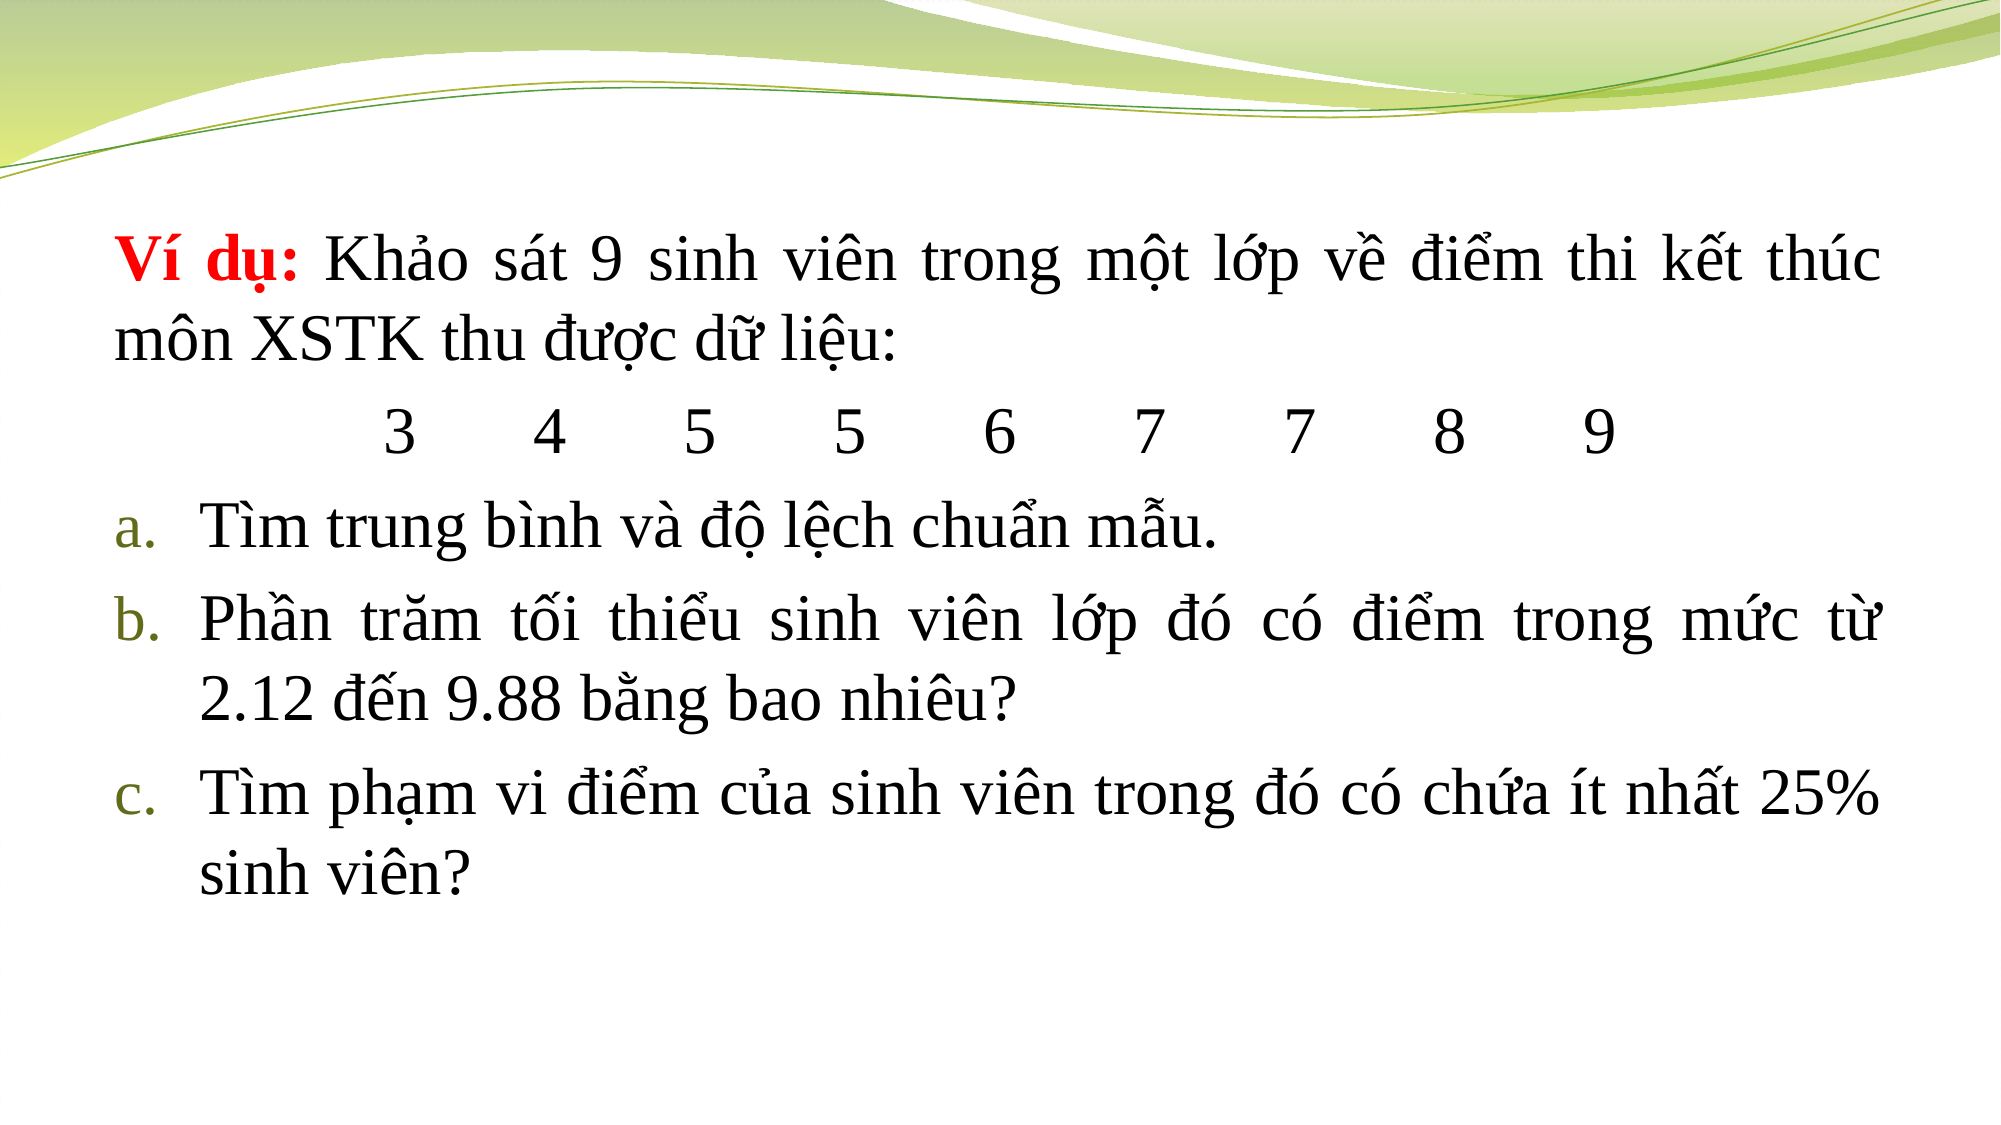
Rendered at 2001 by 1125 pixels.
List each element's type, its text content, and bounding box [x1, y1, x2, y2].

list Ví dụ: Khảo sát 9 sinh viên trong một lớp về điểm thi kết thúc môn XSTK thu được dữ liệu: 3 4 5 5 6 7 7 8 9 Tìm trung bình và độ lệch chuẩn mẫu. Phần trăm tối thiểu sinh viên lớp đó có điểm trong mức từ 2.12 đến 9.88 bằng bao nhiêu? Tìm phạm vi điểm của sinh viên trong đó có chứa ít nhất 25% sinh viên? [99, 206, 1900, 1038]
